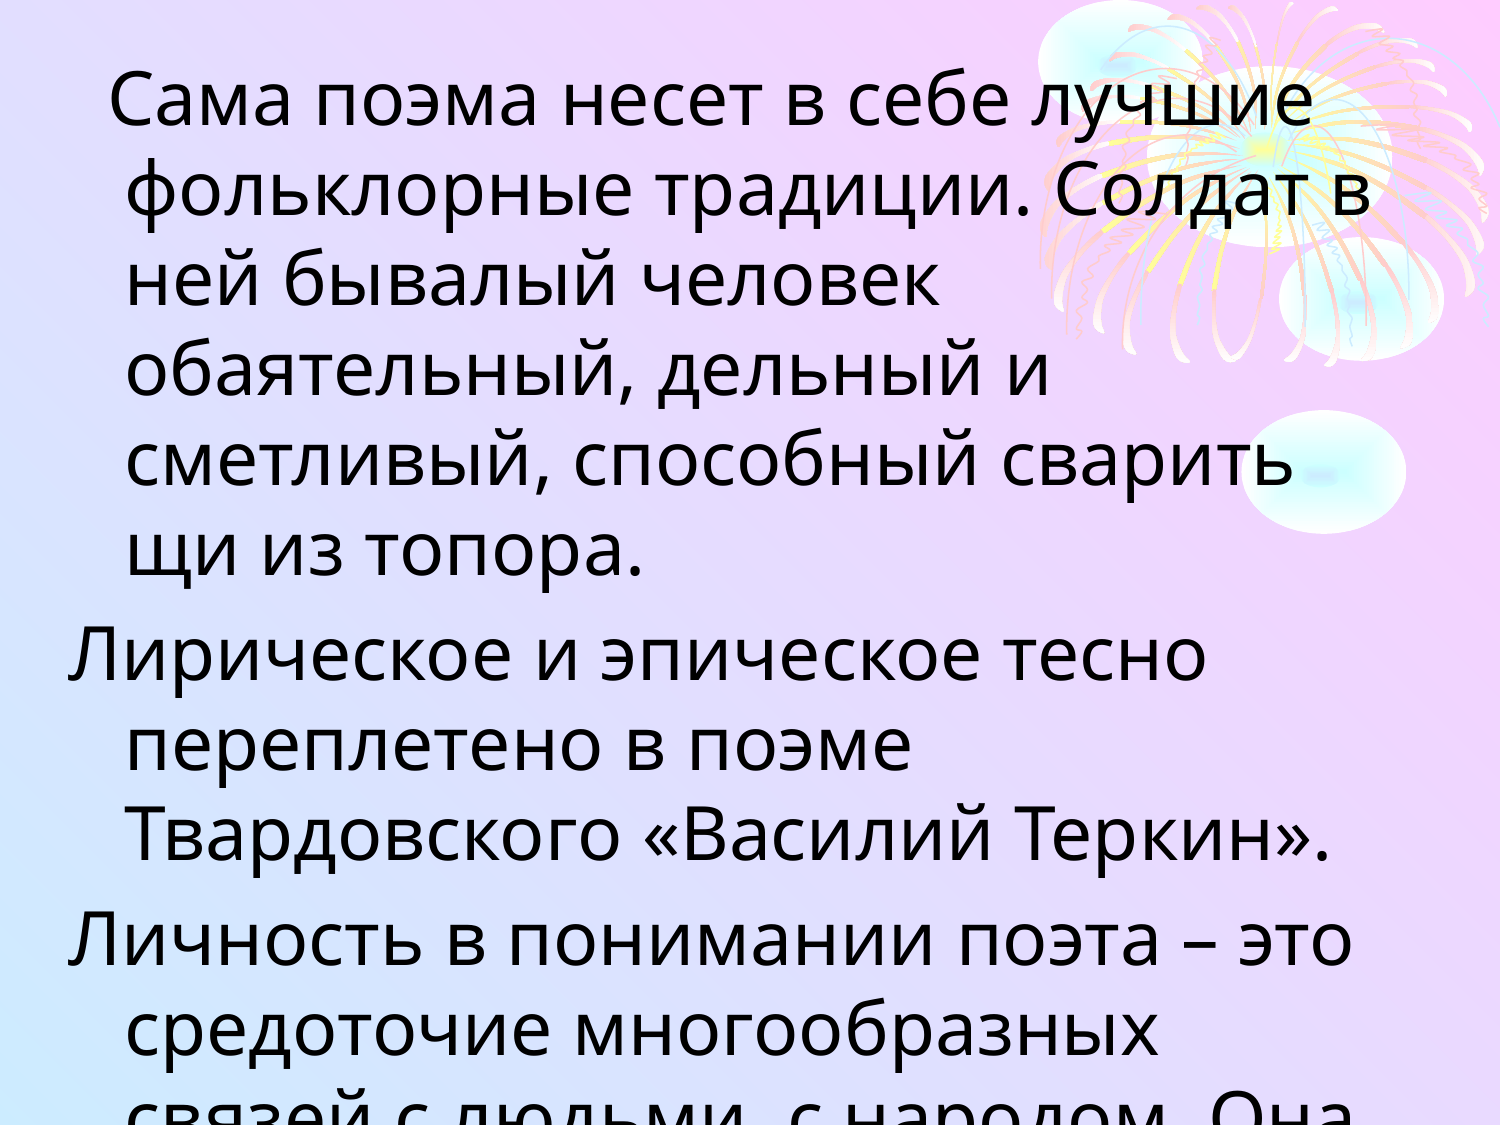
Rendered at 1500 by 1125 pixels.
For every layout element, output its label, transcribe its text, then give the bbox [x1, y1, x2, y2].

list Сама поэма несет в себе лучшие фольклорные традиции. Солдат в ней бывалый человек обаятельный, дельный и сметливый, способный сварить щи из топора. Лирическое и эпическое тесно переплетено в поэме Твардовского «Василий Теркин». Личность в понимании поэта – это средоточие многообразных связей с людьми, с народом. Она вбирает в себя опыт поколений и сверстников. [52, 42, 1436, 1024]
